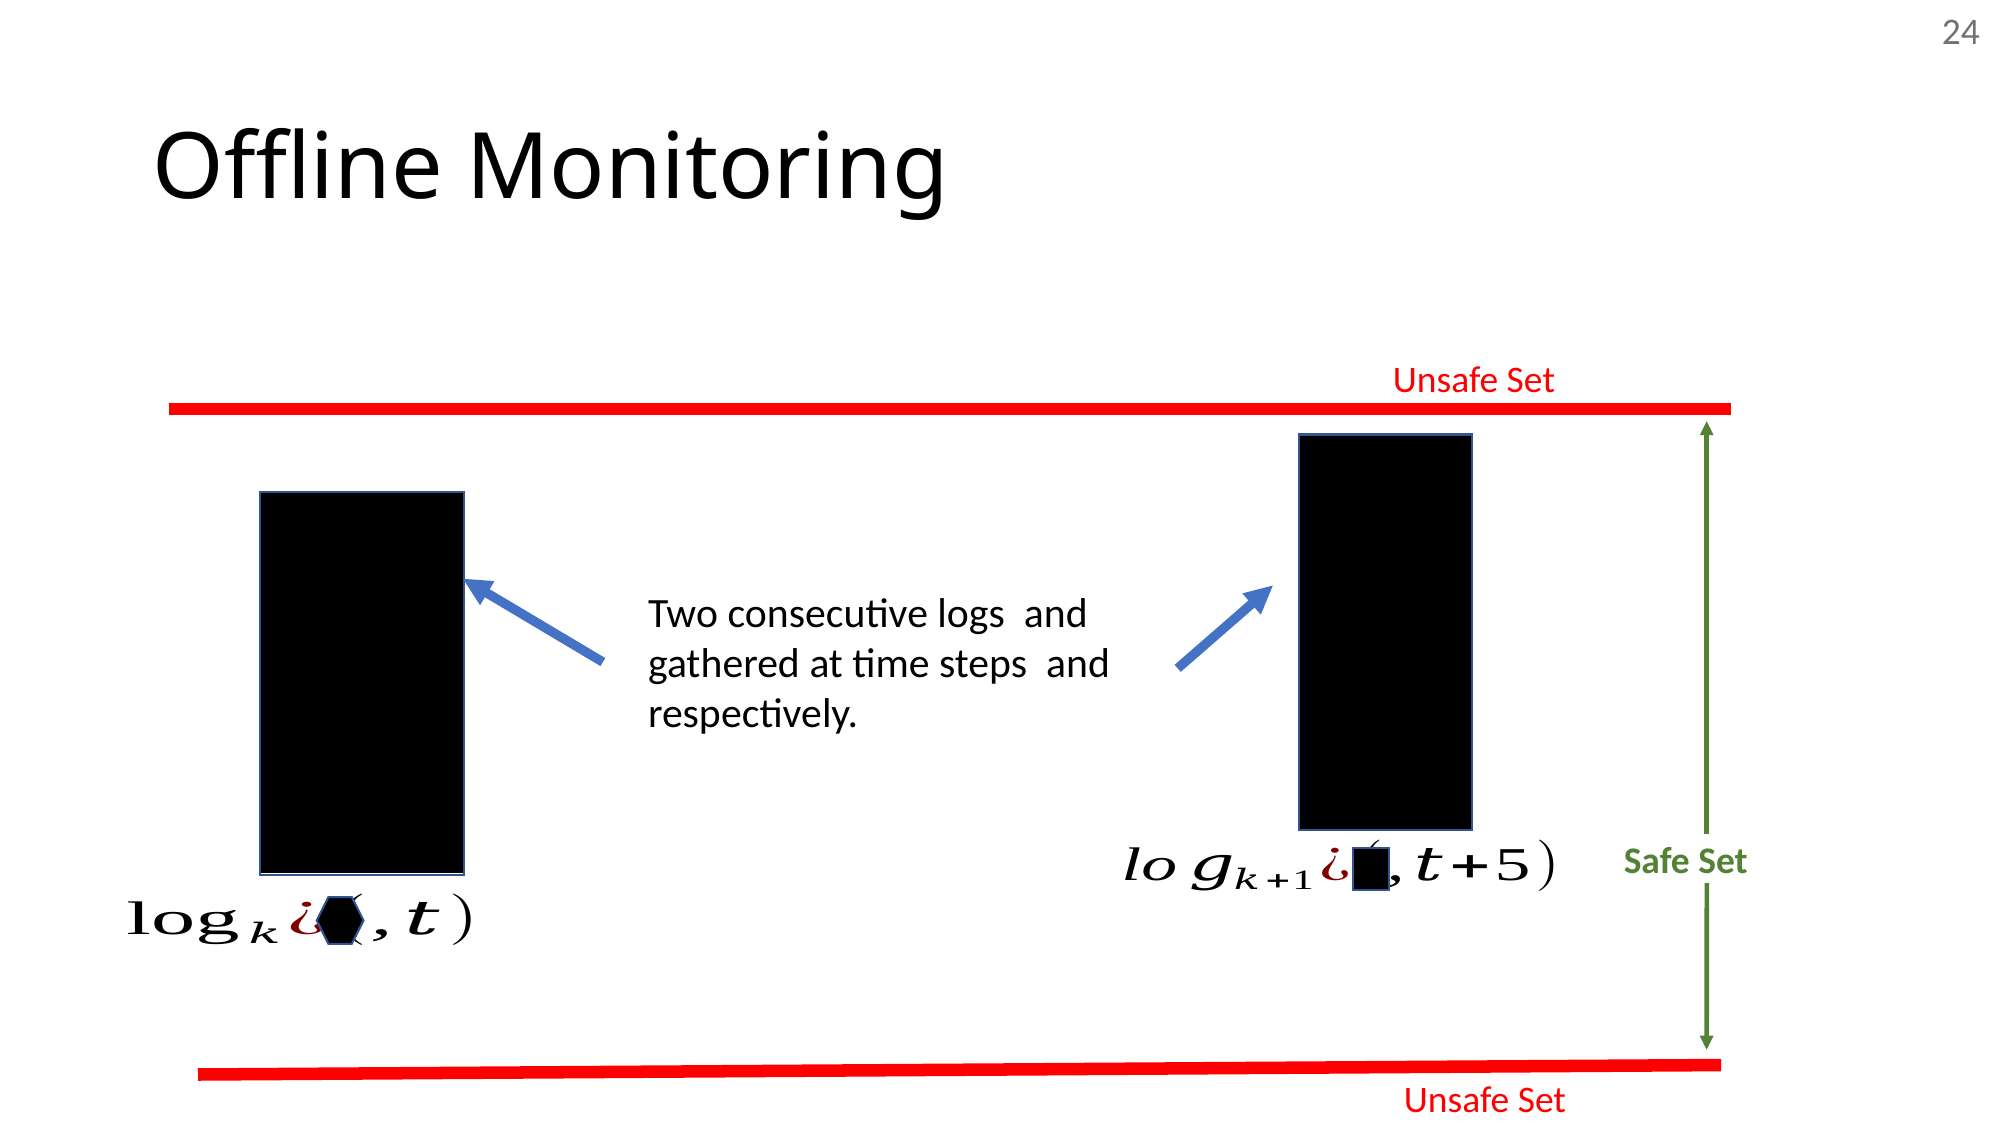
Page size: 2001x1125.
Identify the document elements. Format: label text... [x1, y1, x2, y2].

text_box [197, 1065, 1722, 1075]
title Offline Monitoring [137, 59, 1863, 278]
text_box [315, 896, 365, 945]
text_box Unsafe Set [1378, 347, 1680, 408]
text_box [1177, 585, 1273, 669]
text_box 24 [1927, 0, 2000, 60]
text_box Safe Set [1609, 828, 1823, 889]
text_box Unsafe Set [1389, 1075, 1610, 1125]
text_box [1352, 847, 1390, 891]
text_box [462, 578, 603, 663]
